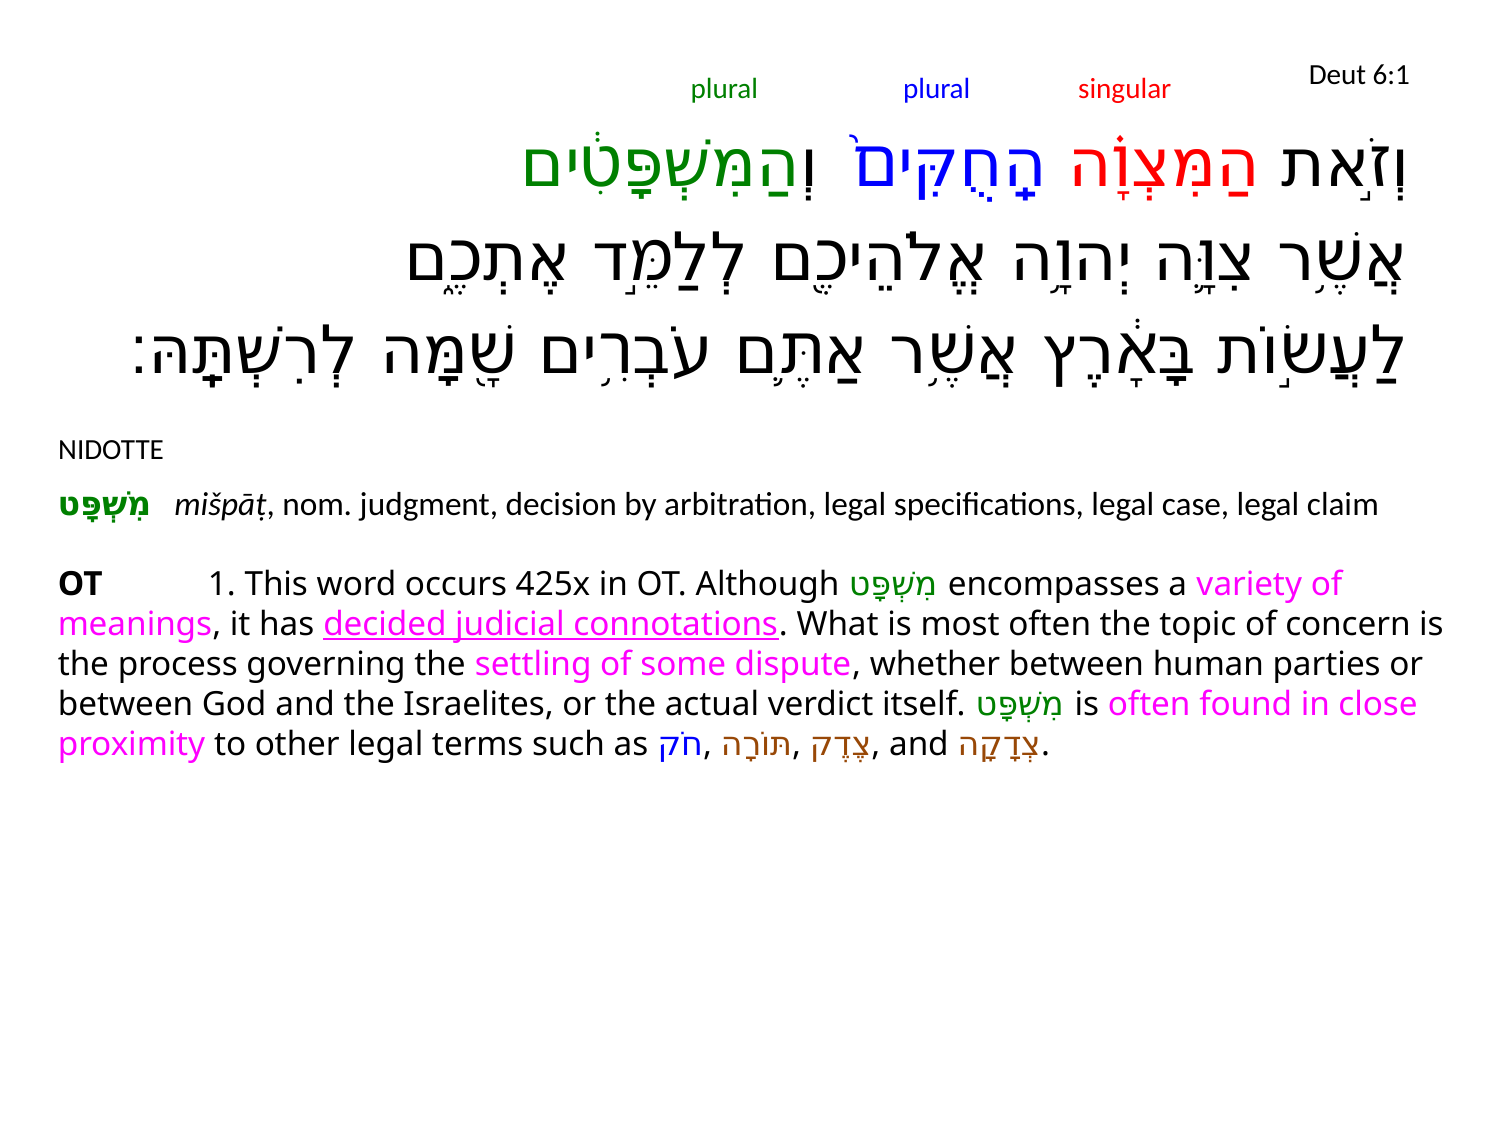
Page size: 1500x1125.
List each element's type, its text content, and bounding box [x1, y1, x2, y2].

text_box plural [888, 62, 986, 112]
list וְזֹ֣את הַמִּצְוָ֗ה הַֽחֻקִּים֙ וְהַמִּשְׁפָּטִ֔ים אֲשֶׁ֥ר צִוָּ֛ה יְהוָ֥ה אֱלֹהֵיכֶ֖ם לְלַמֵּ֣ד אֶתְכֶ֑ם לַעֲשׂ֣וֹת בָּאָ֔רֶץ אֲשֶׁ֥ר אַתֶּ֛ם עֹבְרִ֥ים שָׁ֖מָּה לְרִשְׁתָּֽהּ׃ [75, 112, 1425, 413]
text_box singular [1063, 62, 1187, 112]
text_box מִשְׁפָּט mišpāṭ, nom. judgment, decision by arbitration, legal specifications, legal case, legal claim OT 1. This word occurs 425x in OT. Although ‏מִשְׁפָּט‎ encompasses a variety of meanings, it has decided judicial connotations. What is most often the topic of concern is the process governing the settling of some dispute, whether between human parties or between God and the Israelites, or the actual verdict itself. ‏מִשְׁפָּט‎ is often found in close proximity to other legal terms such as ‏חֹק‎, ‏תּוֹרָה‎, ‏צֶדֶק‎, and ‏צְדָקָה. [43, 474, 1463, 770]
text_box plural [675, 62, 773, 112]
title Deut 6:1 [75, 45, 1425, 100]
text_box NIDOTTE [43, 420, 1413, 475]
